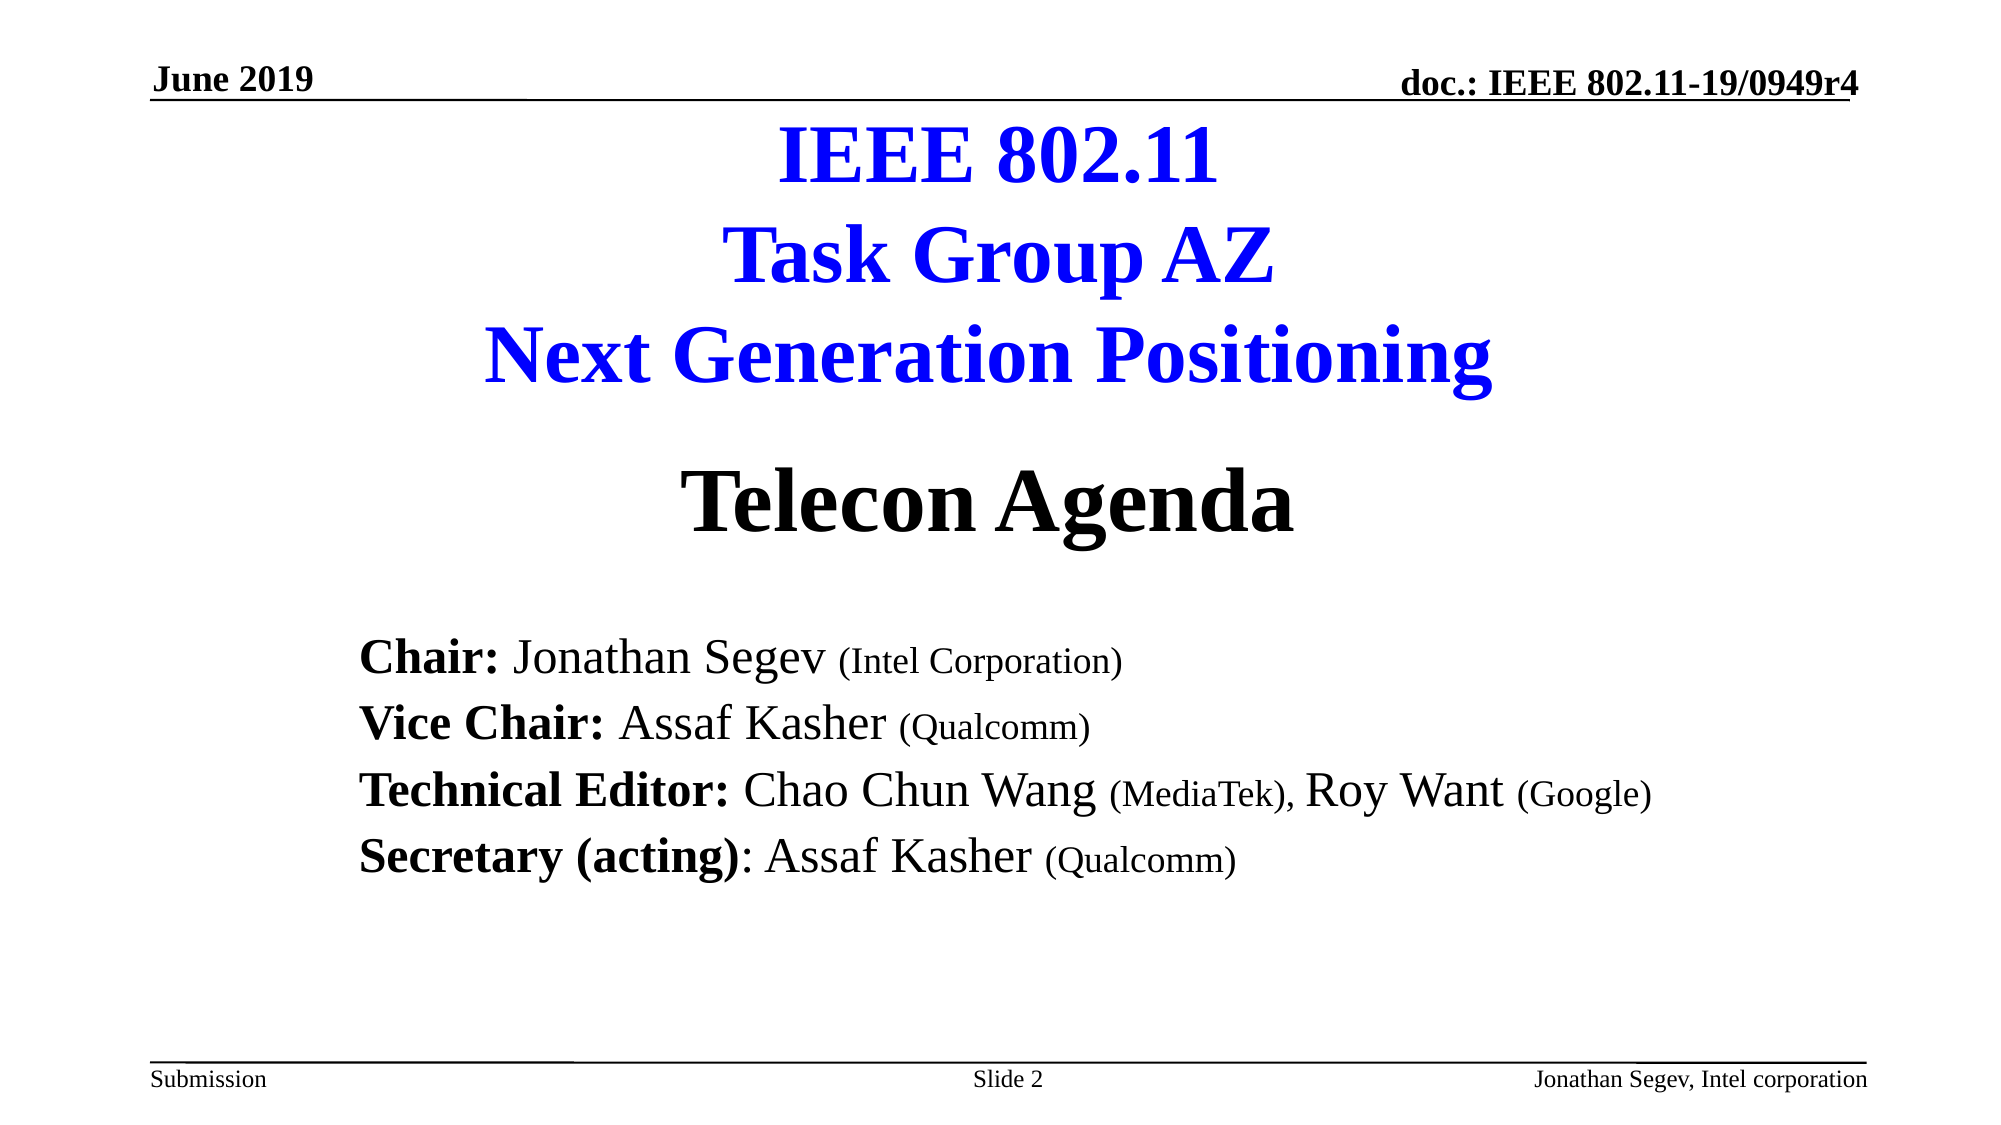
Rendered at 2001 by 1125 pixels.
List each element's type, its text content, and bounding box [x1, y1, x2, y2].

title IEEE 802.11 Task Group AZ Next Generation Positioning [149, 112, 1850, 386]
slide_number Slide 2 [950, 1061, 1067, 1123]
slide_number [152, 54, 563, 100]
footer Jonathan Segev, Intel corporation [1171, 1061, 1869, 1093]
list Telecon Agenda Chair: Jonathan Segev (Intel Corporation) Vice Chair: Assaf Kasher (Qualcomm) Technical Editor: Chao Chun Wang (MediaTek), Roy Want (Google) Secretary (acting): Assaf Kasher (Qualcomm) [149, 444, 1850, 1000]
